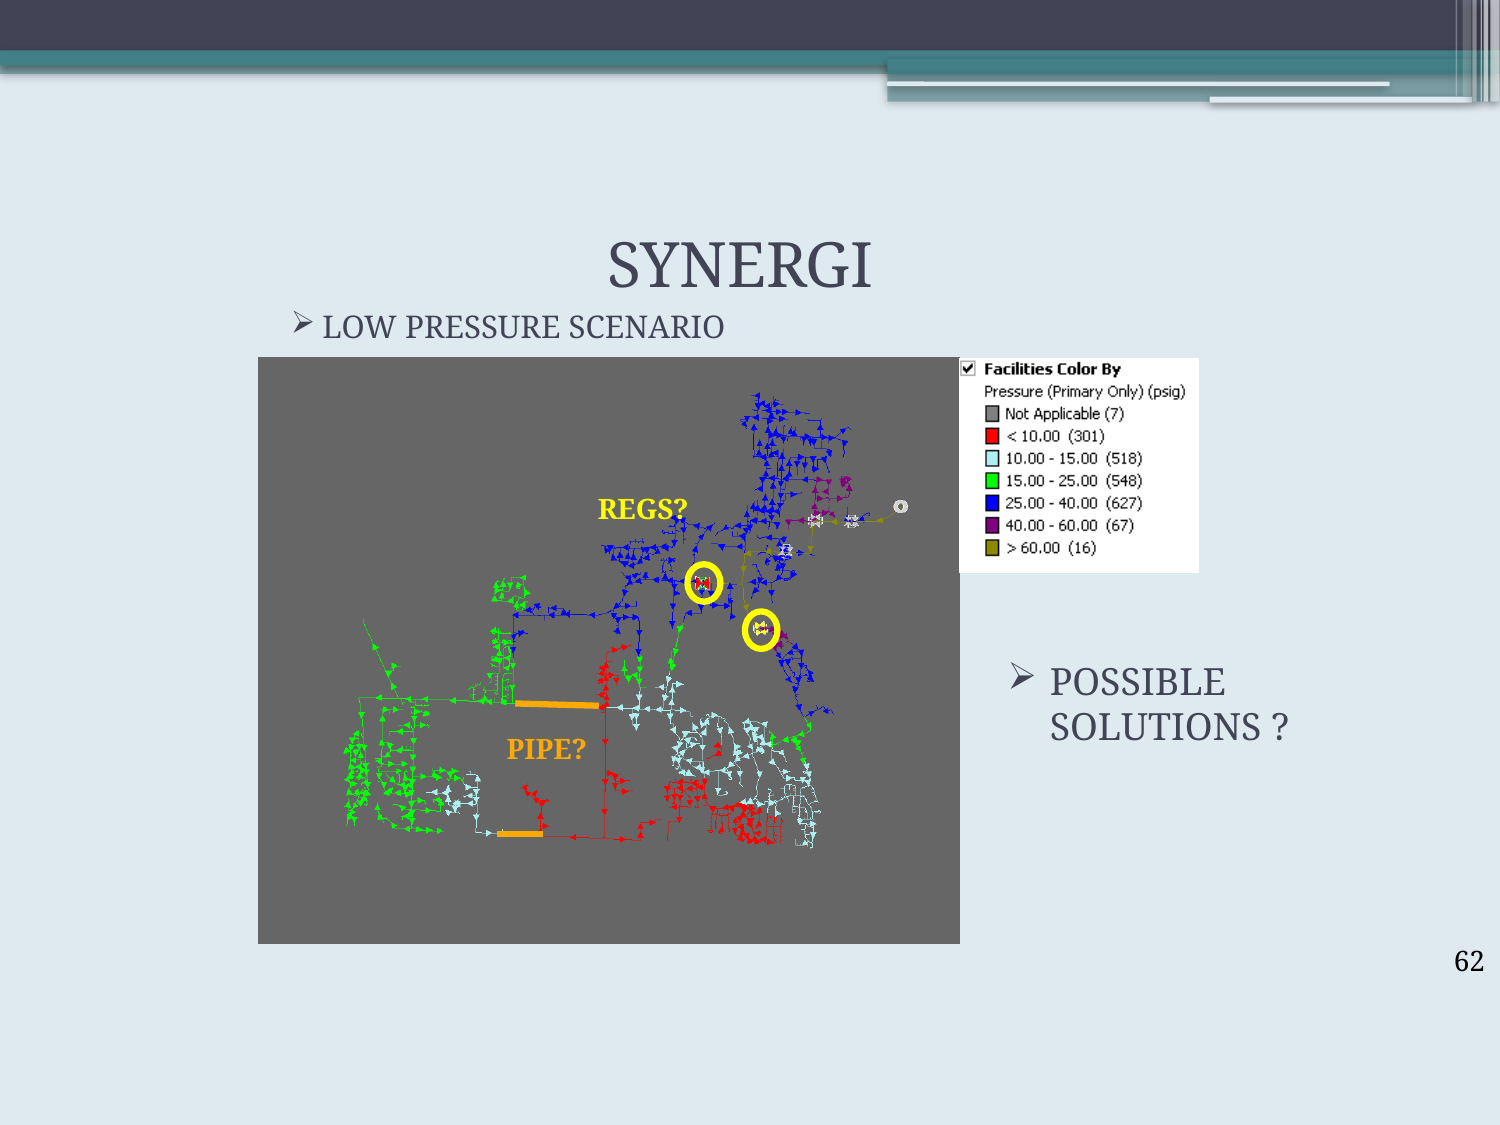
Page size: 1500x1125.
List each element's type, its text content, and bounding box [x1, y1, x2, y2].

list Low pressure scenario [262, 299, 1275, 357]
text_box Possible Solutions ? [975, 650, 1333, 878]
title Synergi [234, 215, 1247, 310]
picture [257, 357, 1200, 945]
slide_number 62 [1374, 943, 1500, 989]
